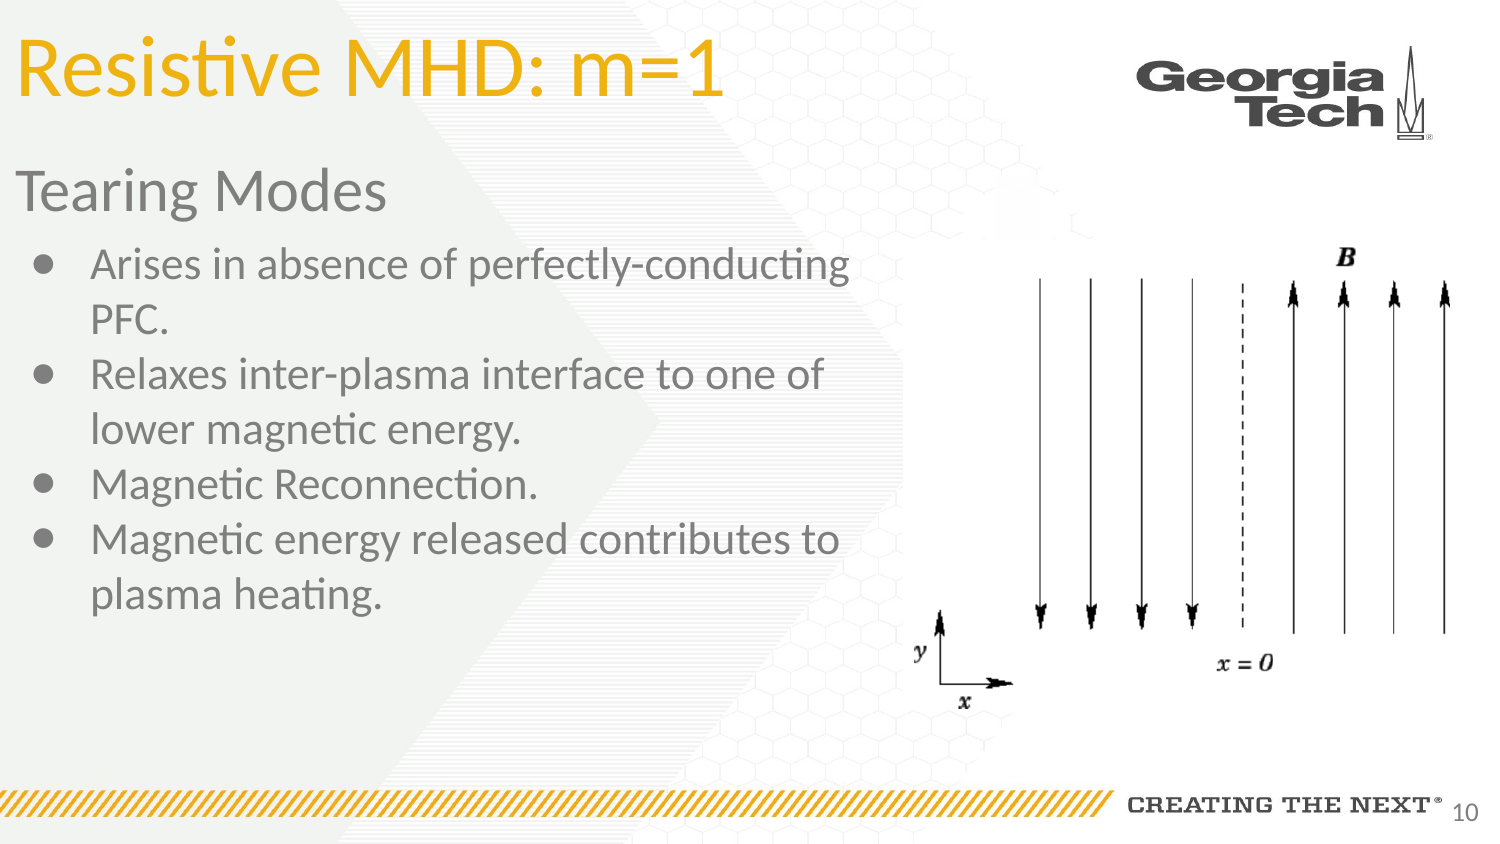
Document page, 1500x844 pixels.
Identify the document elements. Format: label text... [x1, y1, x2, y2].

list Tearing Modes Arises in absence of perfectly-conducting PFC. Relaxes inter-plasma interface to one of lower magnetic energy. Magnetic Reconnection. Magnetic energy released contributes to plasma heating. [0, 134, 904, 710]
picture [0, 0, 1500, 844]
title Resistive MHD: m=1 [0, 0, 1007, 122]
slide_number ‹#› [1403, 779, 1494, 844]
